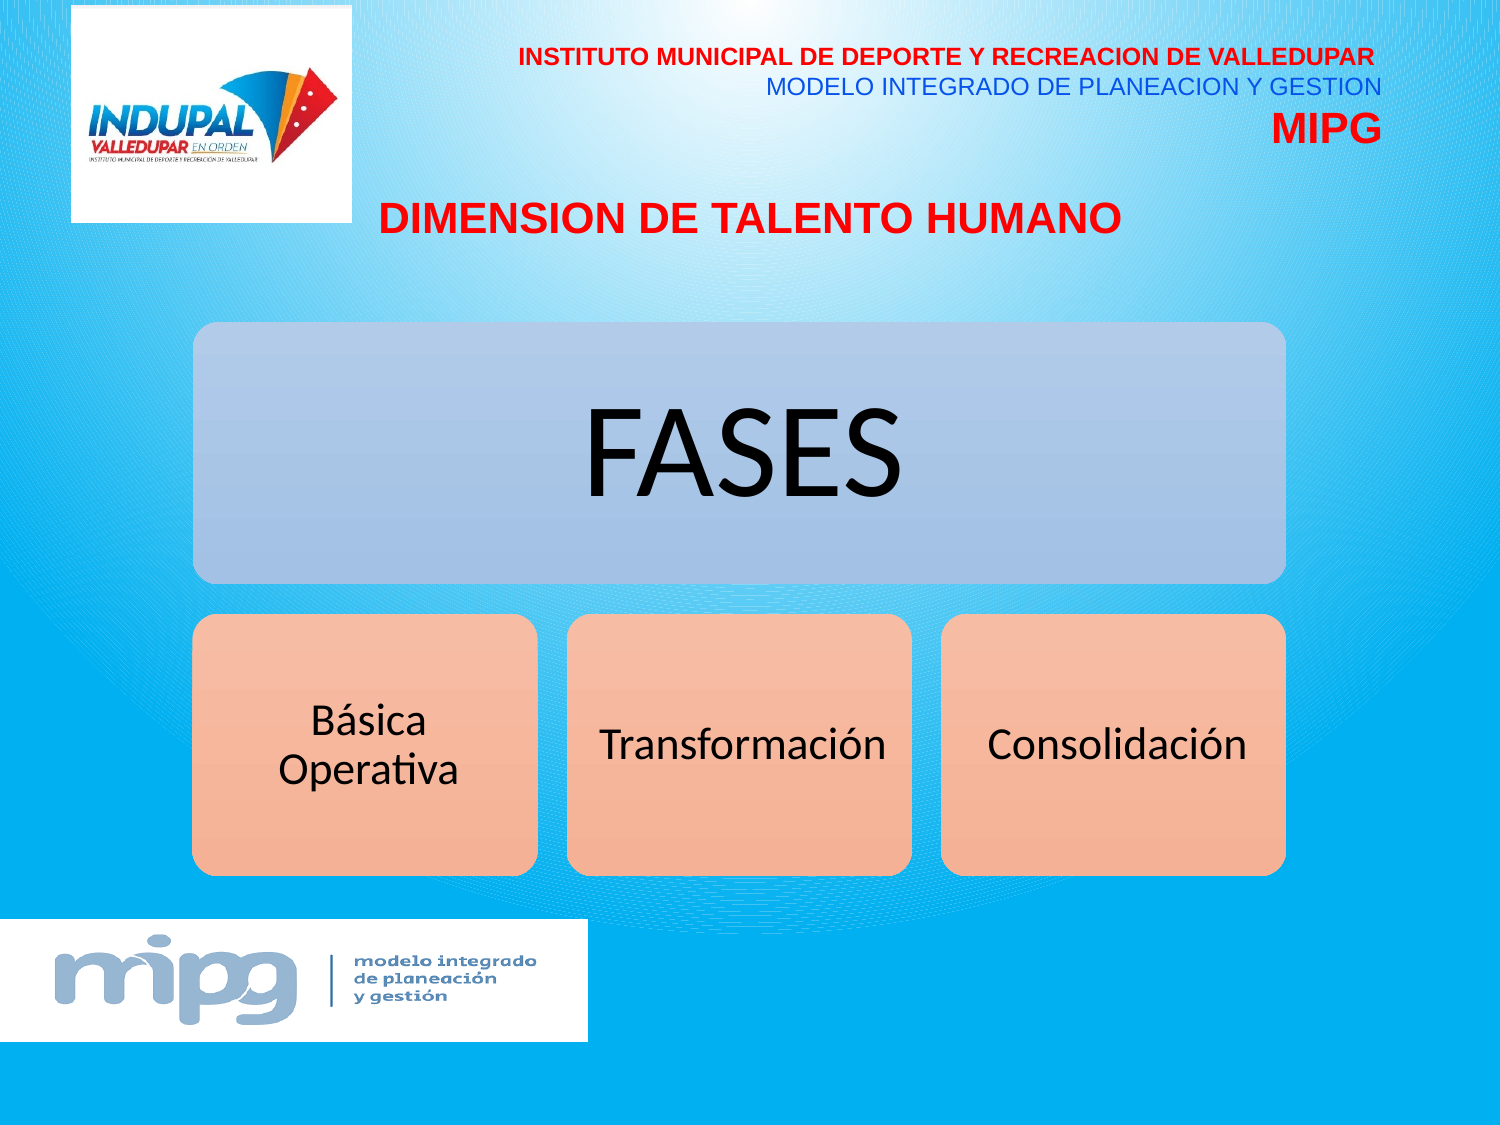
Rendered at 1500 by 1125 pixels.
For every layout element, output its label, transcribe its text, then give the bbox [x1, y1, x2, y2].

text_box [191, 321, 1287, 877]
picture [71, 5, 352, 223]
picture [0, 919, 587, 1041]
subtitle DIMENSION DE TALENTO HUMANO [191, 188, 1310, 847]
text_box INSTITUTO MUNICIPAL DE DEPORTE Y RECREACION DE VALLEDUPAR MODELO INTEGRADO DE PLANEACION Y GESTION MIPG [352, 26, 1395, 159]
